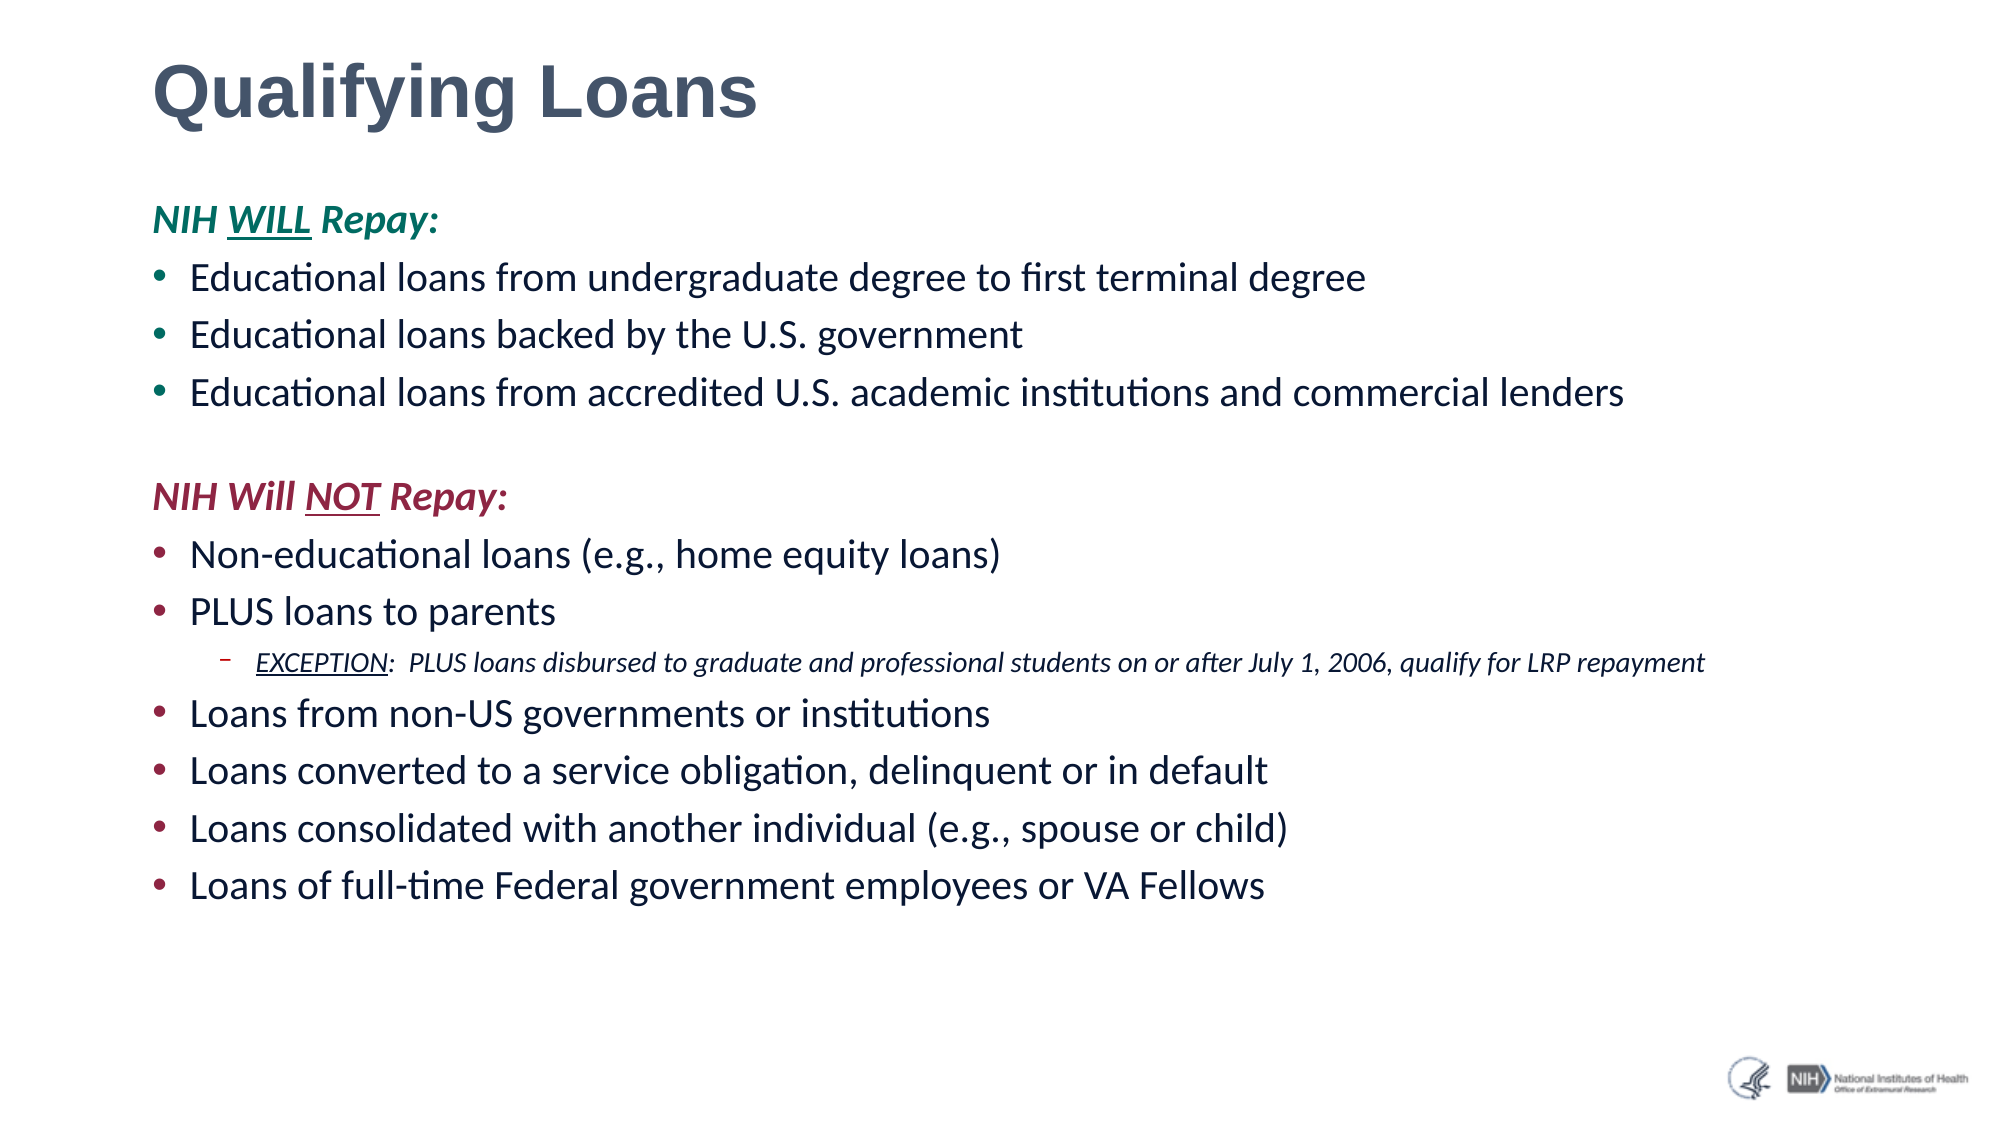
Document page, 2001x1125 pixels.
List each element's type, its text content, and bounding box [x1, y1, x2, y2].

title Qualifying Loans [137, 32, 1863, 153]
list NIH WILL Repay: Educational loans from undergraduate degree to first terminal degree Educational loans backed by the U.S. government Educational loans from accredited U.S. academic institutions and commercial lenders NIH Will NOT Repay: Non-educational loans (e.g., home equity loans) PLUS loans to parents EXCEPTION: PLUS loans disbursed to graduate and professional students on or after July 1, 2006, qualify for LRP repayment Loans from non-US governments or institutions Loans converted to a service obligation, delinquent or in default Loans consolidated with another individual (e.g., spouse or child) Loans of full-time Federal government employees or VA Fellows [137, 190, 1863, 1014]
picture [1711, 1048, 1973, 1105]
